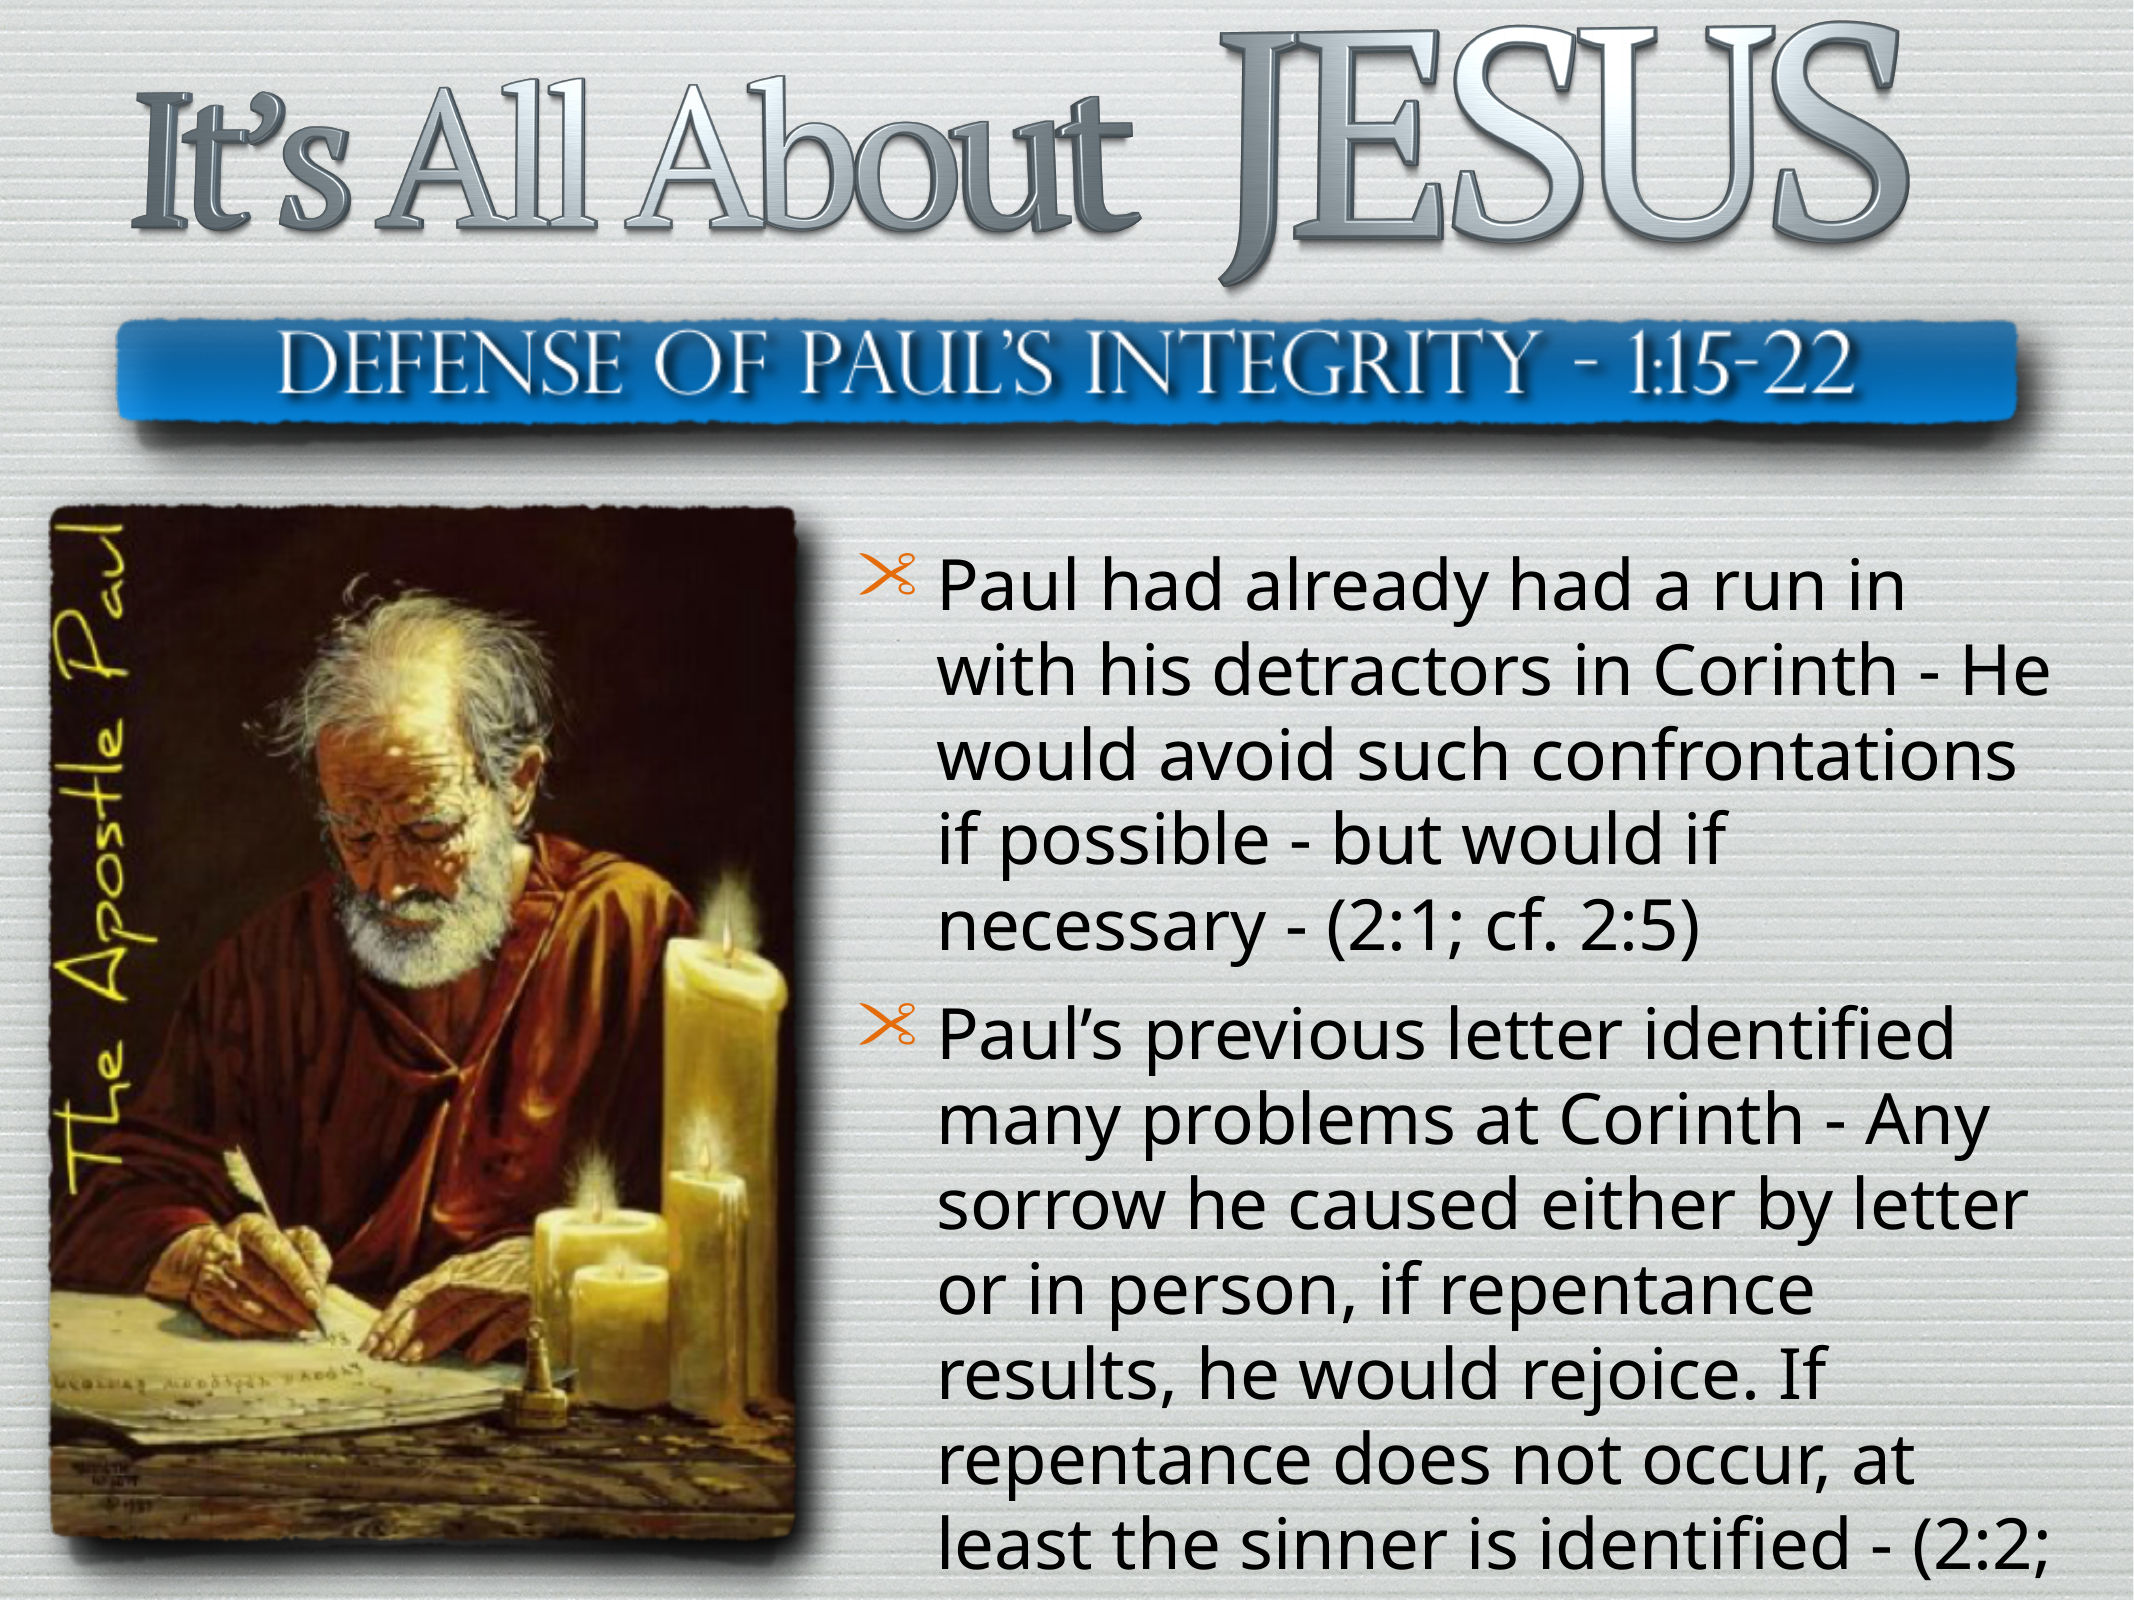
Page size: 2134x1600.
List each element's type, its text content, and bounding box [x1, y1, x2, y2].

picture [0, 0, 2134, 1600]
text_box Paul had already had a run in with his detractors in Corinth - He would avoid such confrontations if possible - but would if necessary - (2:1; cf. 2:5) Paul’s previous letter identified many problems at Corinth - Any sorrow he caused either by letter or in person, if repentance results, he would rejoice. If repentance does not occur, at least the sinner is identified - (2:2; 11:29; 8:7-10) [845, 528, 2075, 1600]
